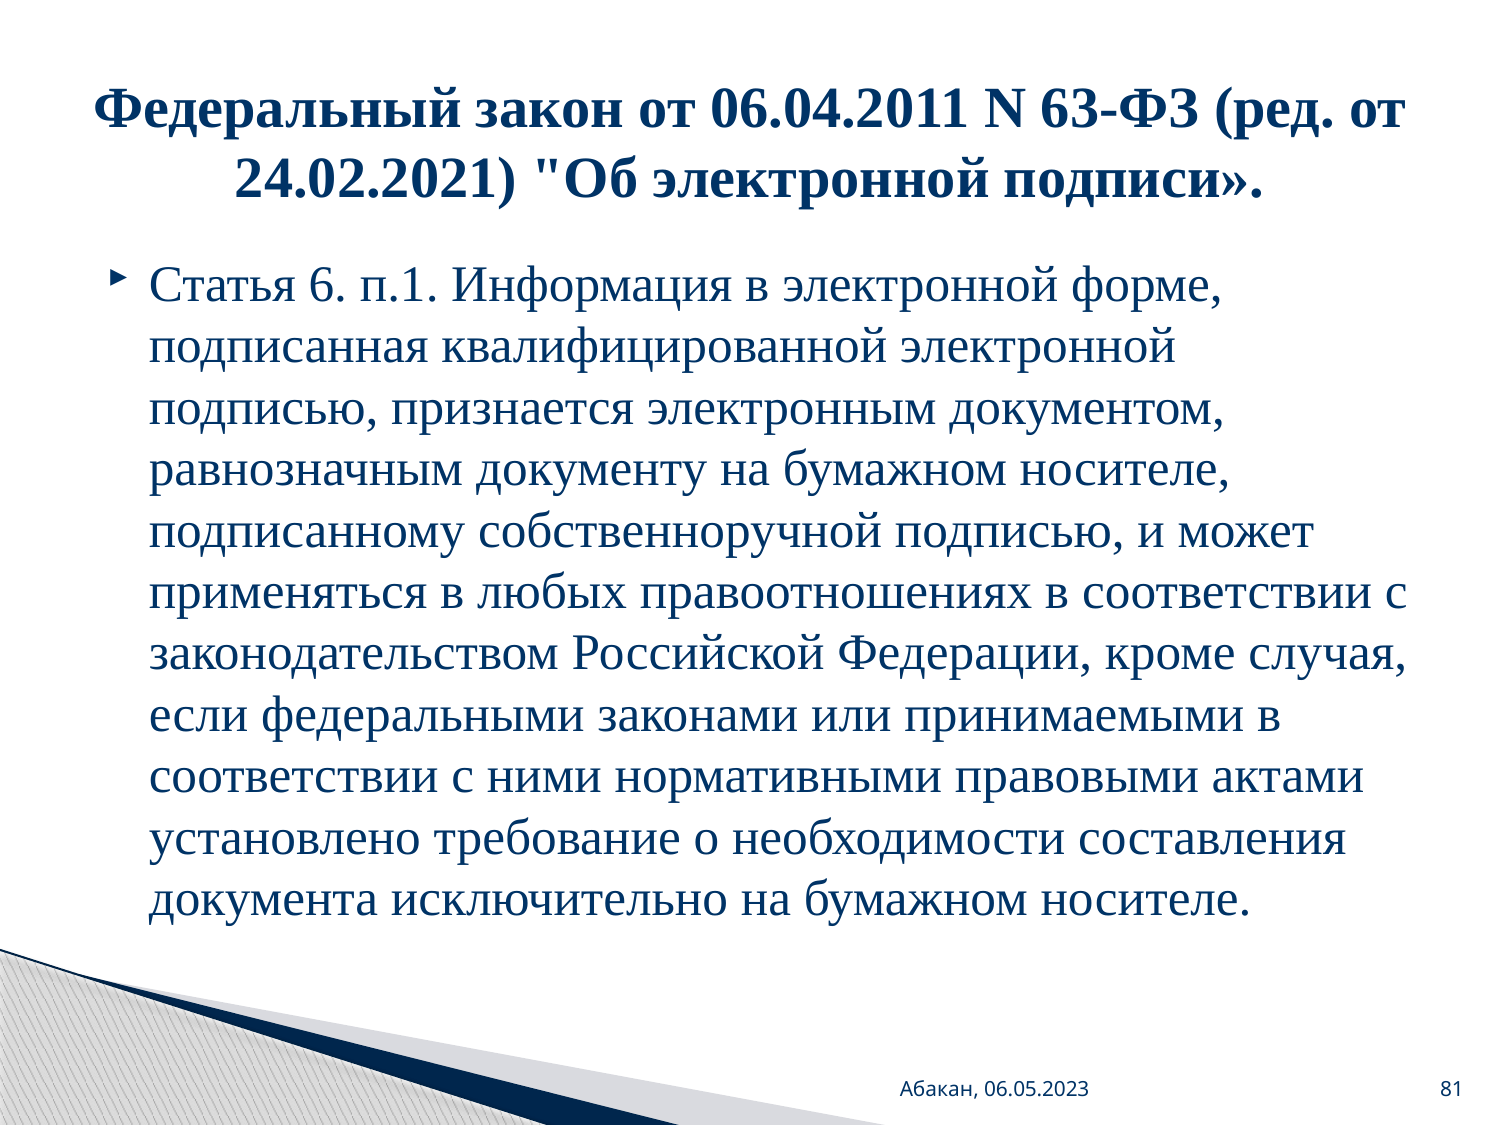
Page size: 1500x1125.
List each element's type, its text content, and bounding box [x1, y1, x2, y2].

footer Абакан, 06.05.2023 [718, 1051, 1105, 1112]
title Федеральный закон от 06.04.2011 N 63-ФЗ (ред. от 24.02.2021) "Об электронной подписи». [75, 45, 1425, 233]
list Статья 6. п.1. Информация в электронной форме, подписанная квалифицированной электронной подписью, признается электронным документом, равнозначным документу на бумажном носителе, подписанному собственноручной подписью, и может применяться в любых правоотношениях в соответствии с законодательством Российской Федерации, кроме случая, если федеральными законами или принимаемыми в соответствии с ними нормативными правовыми актами установлено требование о необходимости составления документа исключительно на бумажном носителе. [75, 243, 1425, 986]
slide_number 81 [1418, 1051, 1479, 1112]
